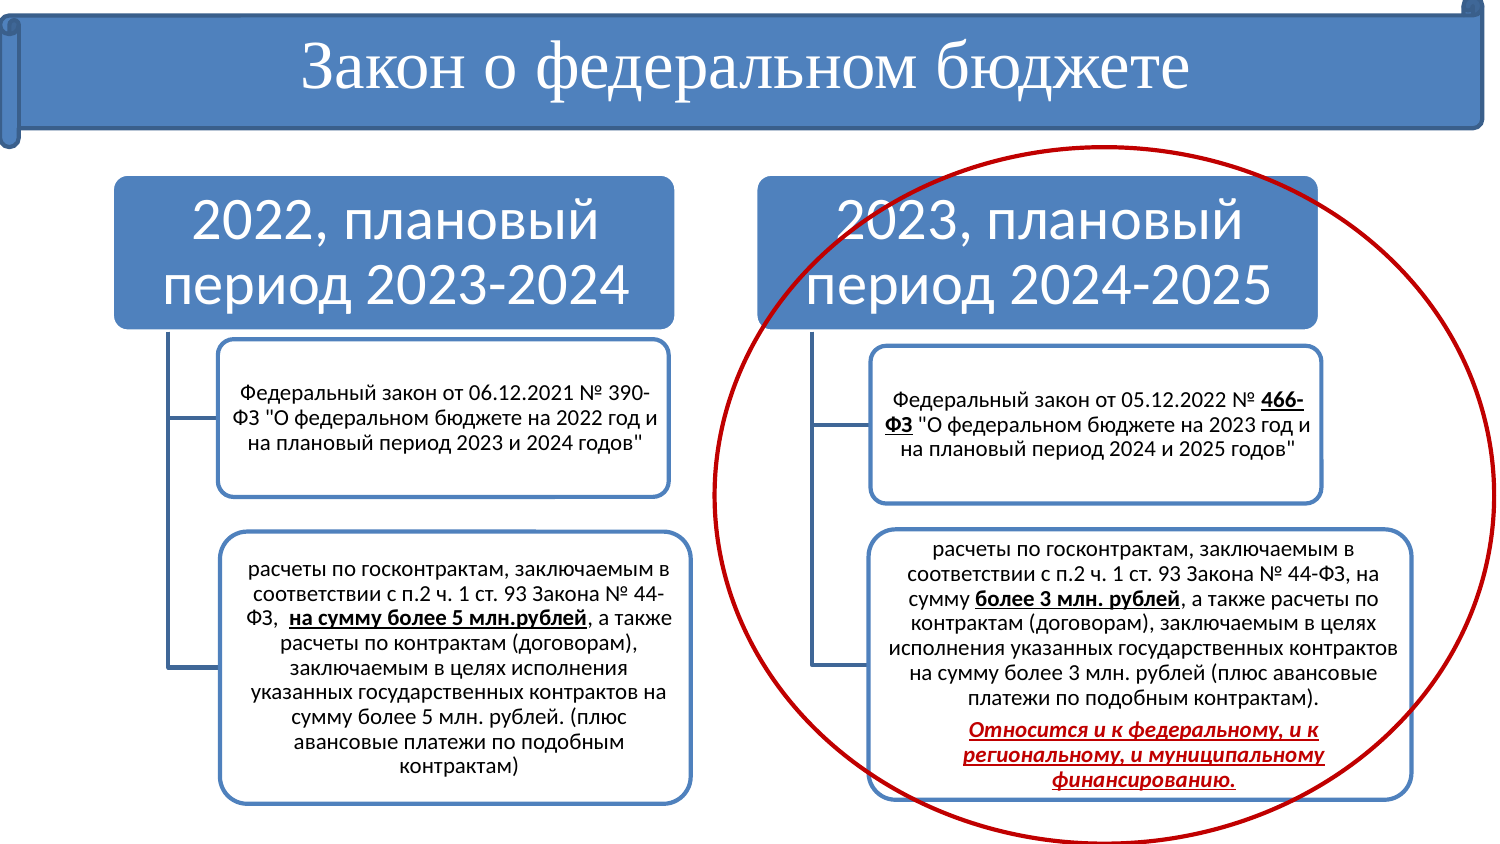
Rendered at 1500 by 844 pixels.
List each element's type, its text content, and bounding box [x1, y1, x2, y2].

text_box [1488, 423, 1497, 567]
text_box Закон о федеральном бюджете [0, 0, 1485, 150]
text_box [953, 145, 1256, 172]
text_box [41, 173, 1483, 841]
